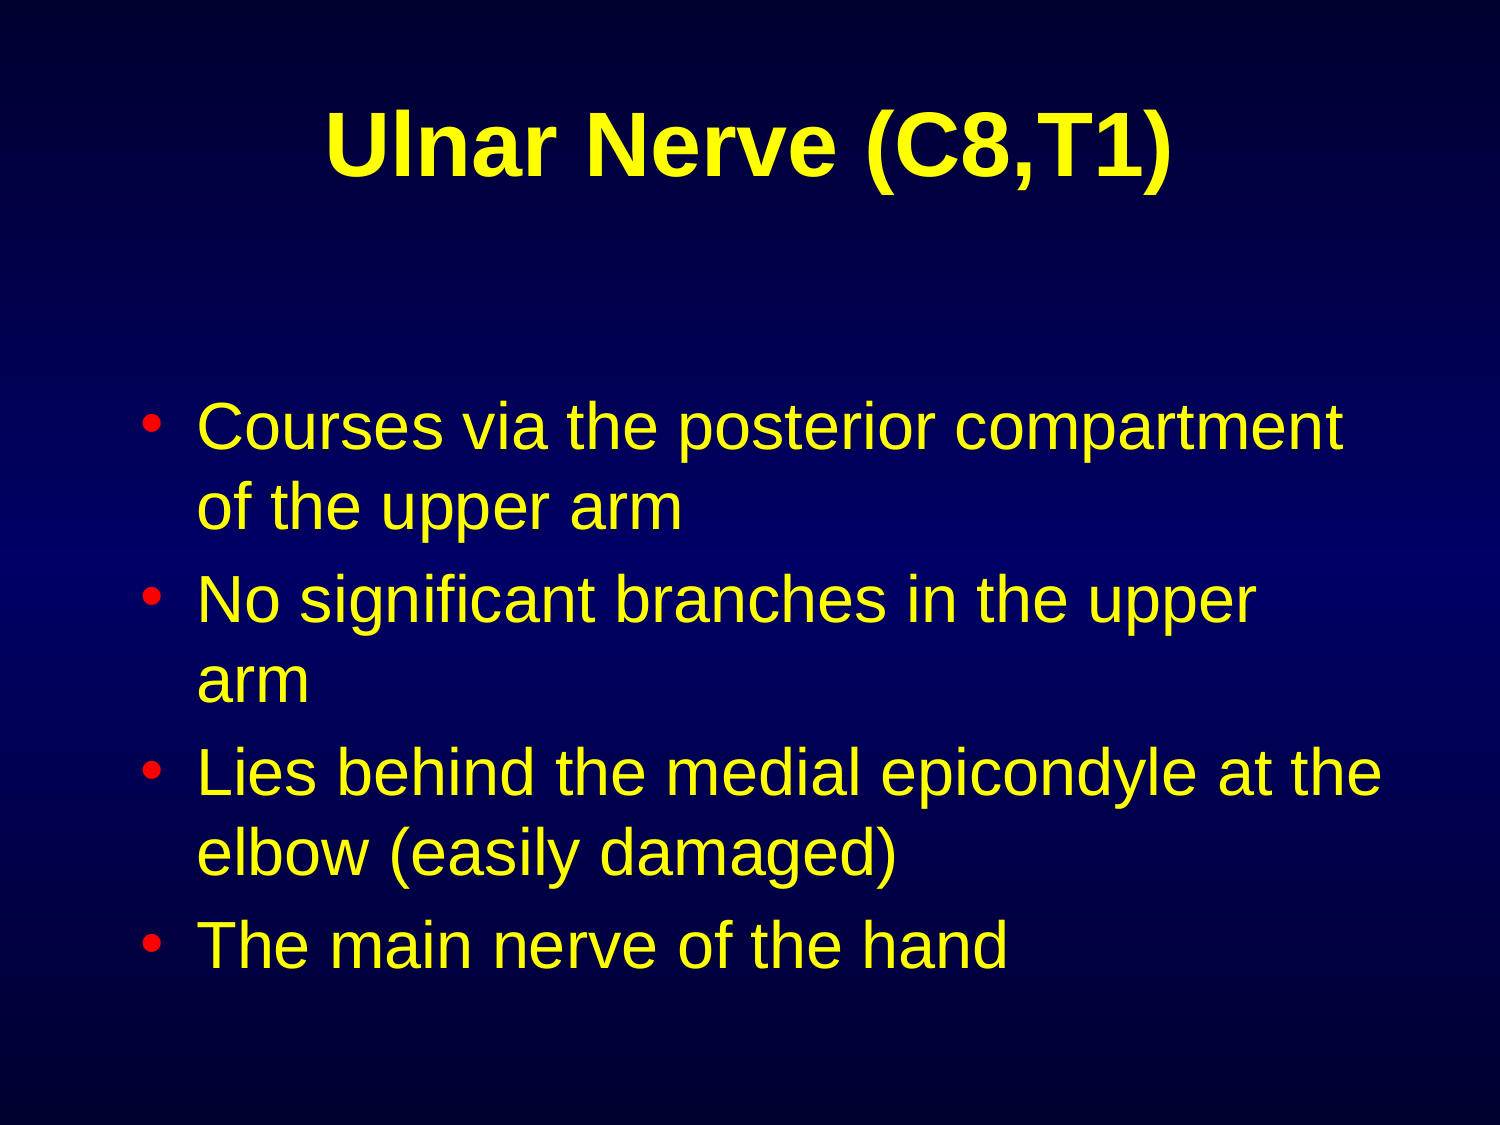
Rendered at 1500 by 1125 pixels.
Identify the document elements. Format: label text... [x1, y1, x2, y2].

title Ulnar Nerve (C8,T1) [0, 45, 1500, 234]
list Courses via the posterior compartment of the upper arm No significant branches in the upper arm Lies behind the medial epicondyle at the elbow (easily damaged) The main nerve of the hand [125, 281, 1400, 1025]
